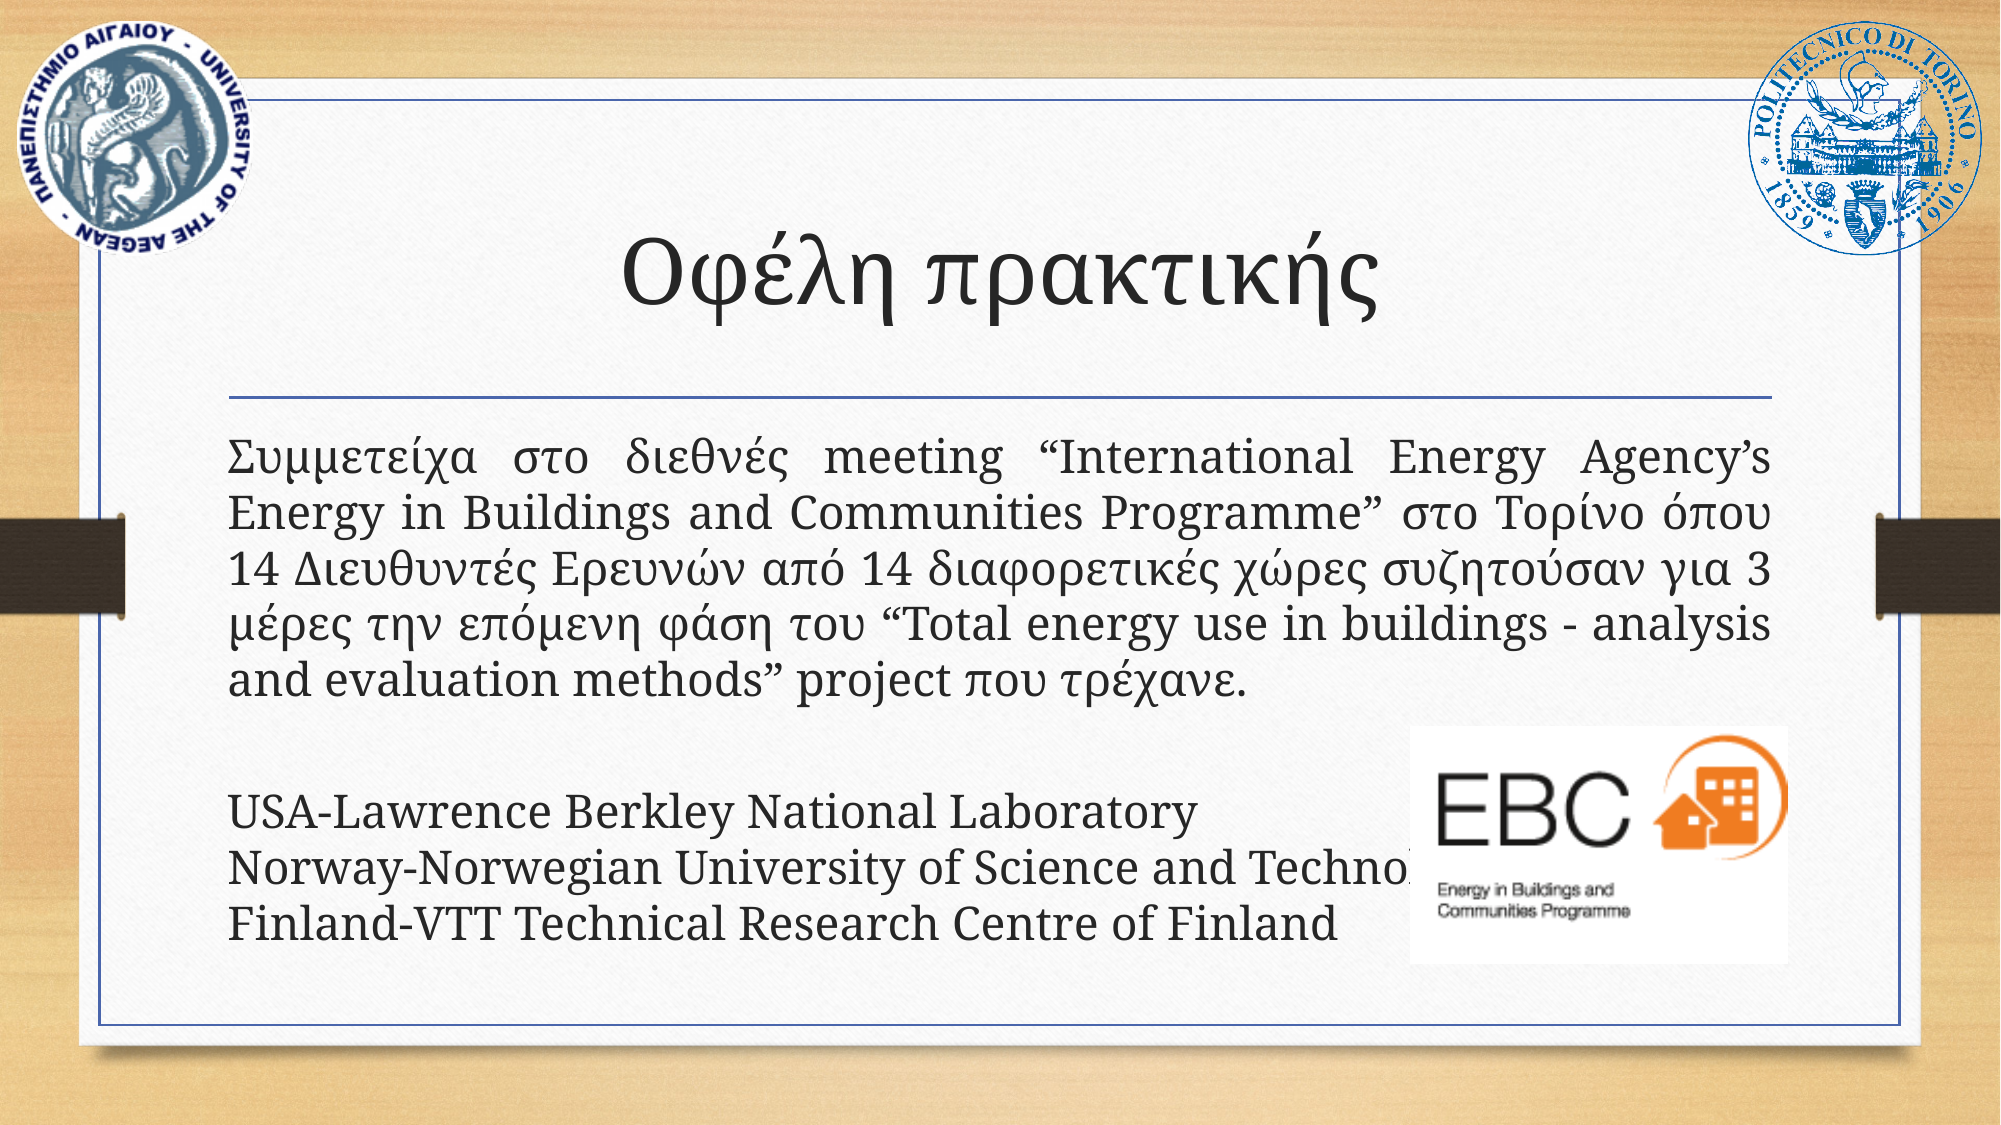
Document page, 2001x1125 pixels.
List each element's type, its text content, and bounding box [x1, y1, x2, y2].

title Οφέλη πρακτικής [212, 161, 1788, 375]
list Συμμετείχα στο διεθνές meeting “International Energy Agency’s Energy in Buildings and Communities Programme” στο Τορίνο όπου 14 Διευθυντές Ερευνών από 14 διαφορετικές χώρες συζητούσαν για 3 μέρες την επόμενη φάση του “Total energy use in buildings - analysis and evaluation methods” project που τρέχανε. USA-Lawrence Berkley National Laboratory Norway-Norwegian University of Science and Technology Finland-VTT Technical Research Centre of Finland [212, 419, 1788, 964]
picture [0, 0, 2001, 1125]
